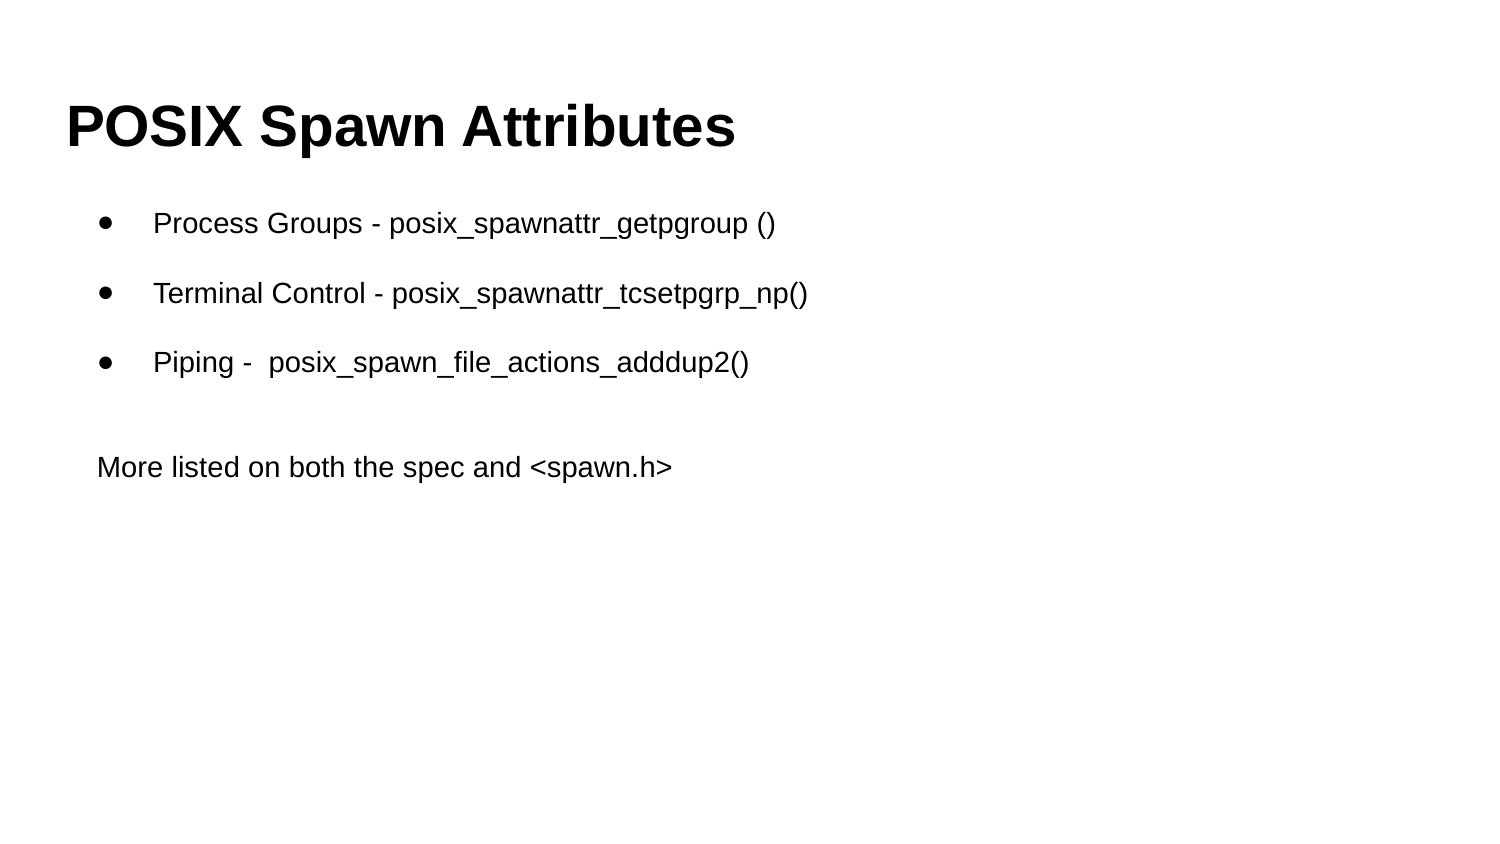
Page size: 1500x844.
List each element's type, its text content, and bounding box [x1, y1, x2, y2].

text_box Process Groups - posix_spawnattr_getpgroup () Terminal Control - posix_spawnattr_tcsetpgrp_np() Piping - posix_spawn_file_actions_adddup2() More listed on both the spec and <spawn.h> [63, 188, 1367, 750]
title POSIX Spawn Attributes [51, 72, 1449, 167]
